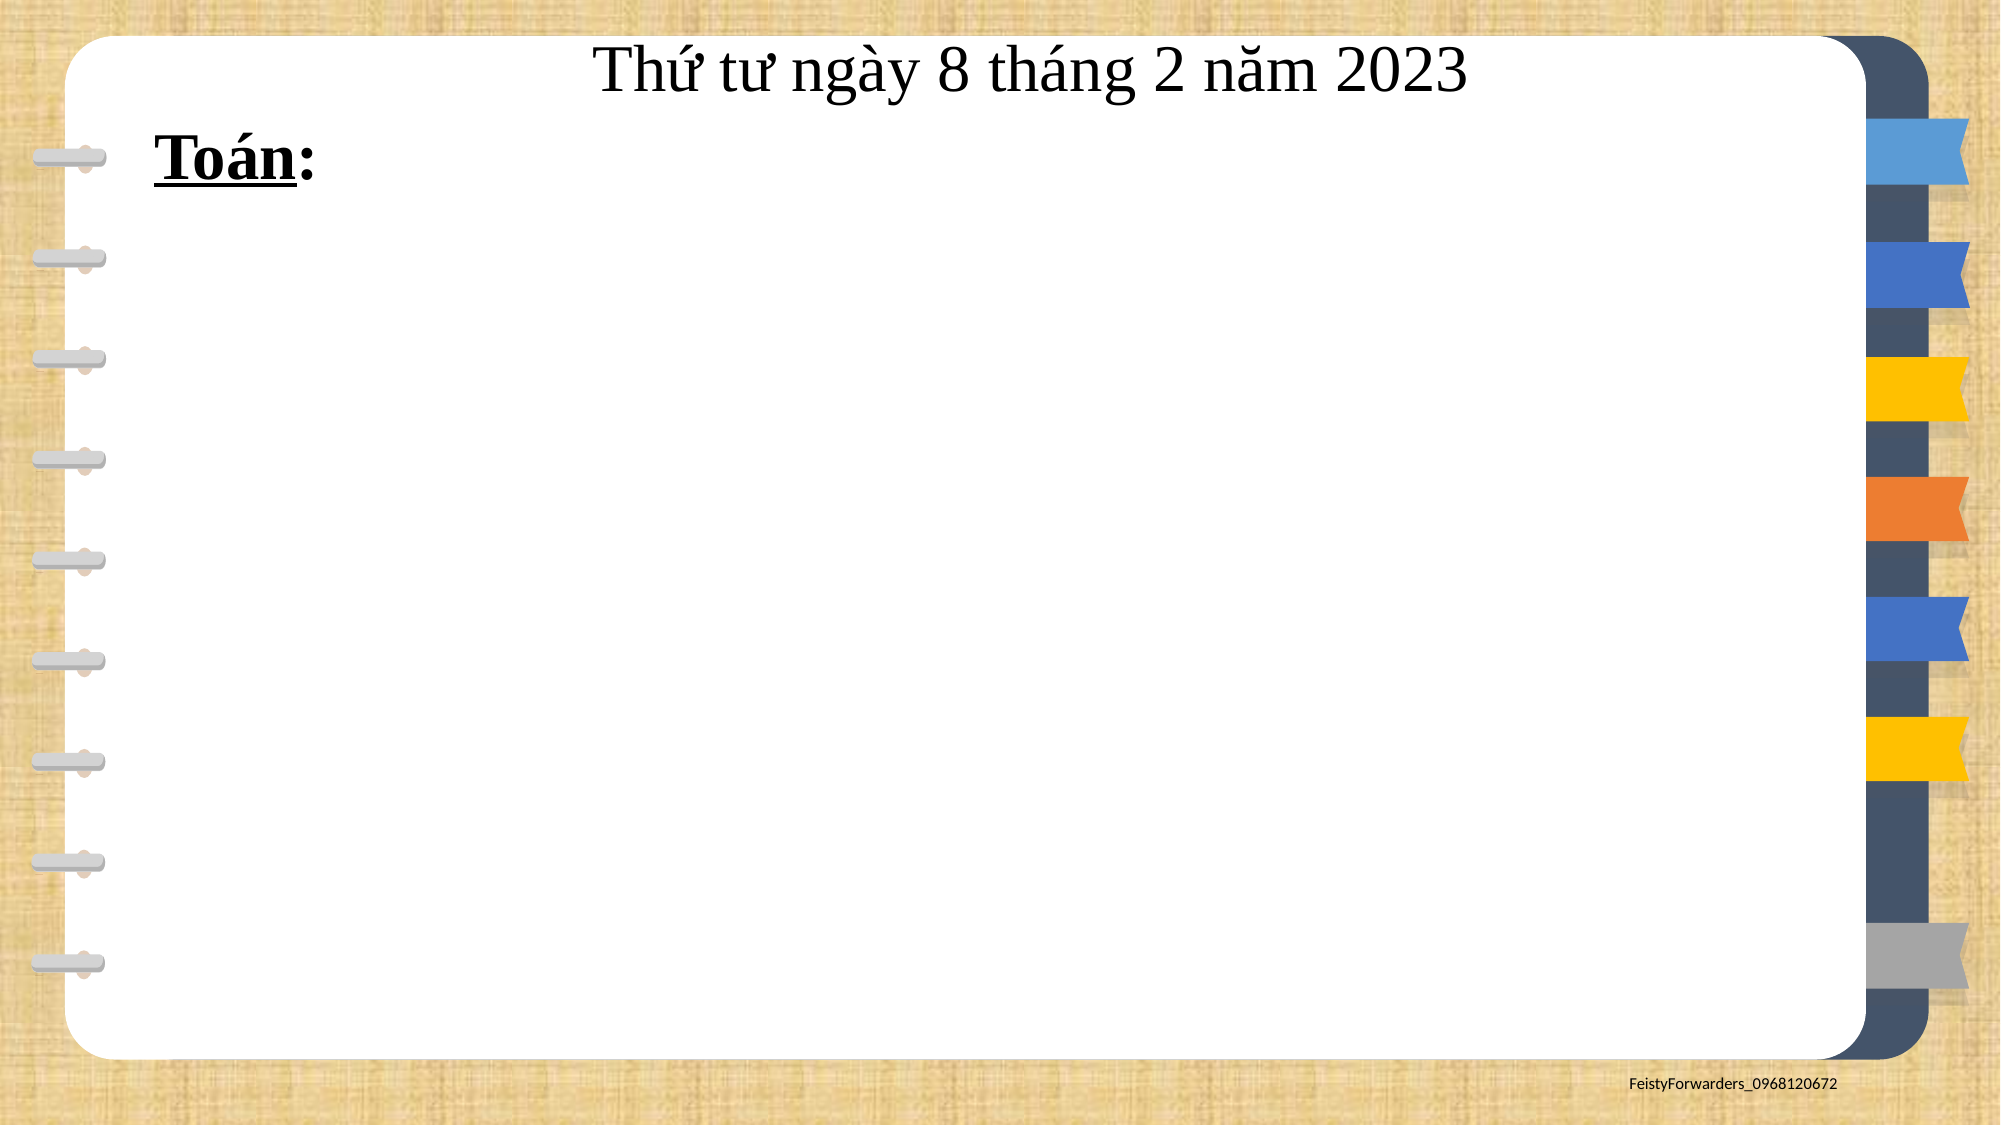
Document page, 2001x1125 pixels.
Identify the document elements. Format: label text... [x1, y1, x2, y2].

picture [0, 0, 2001, 1125]
text_box Thứ tư ngày 8 tháng 2 năm 2023 [391, 14, 1672, 115]
text_box Toán: [139, 105, 345, 200]
